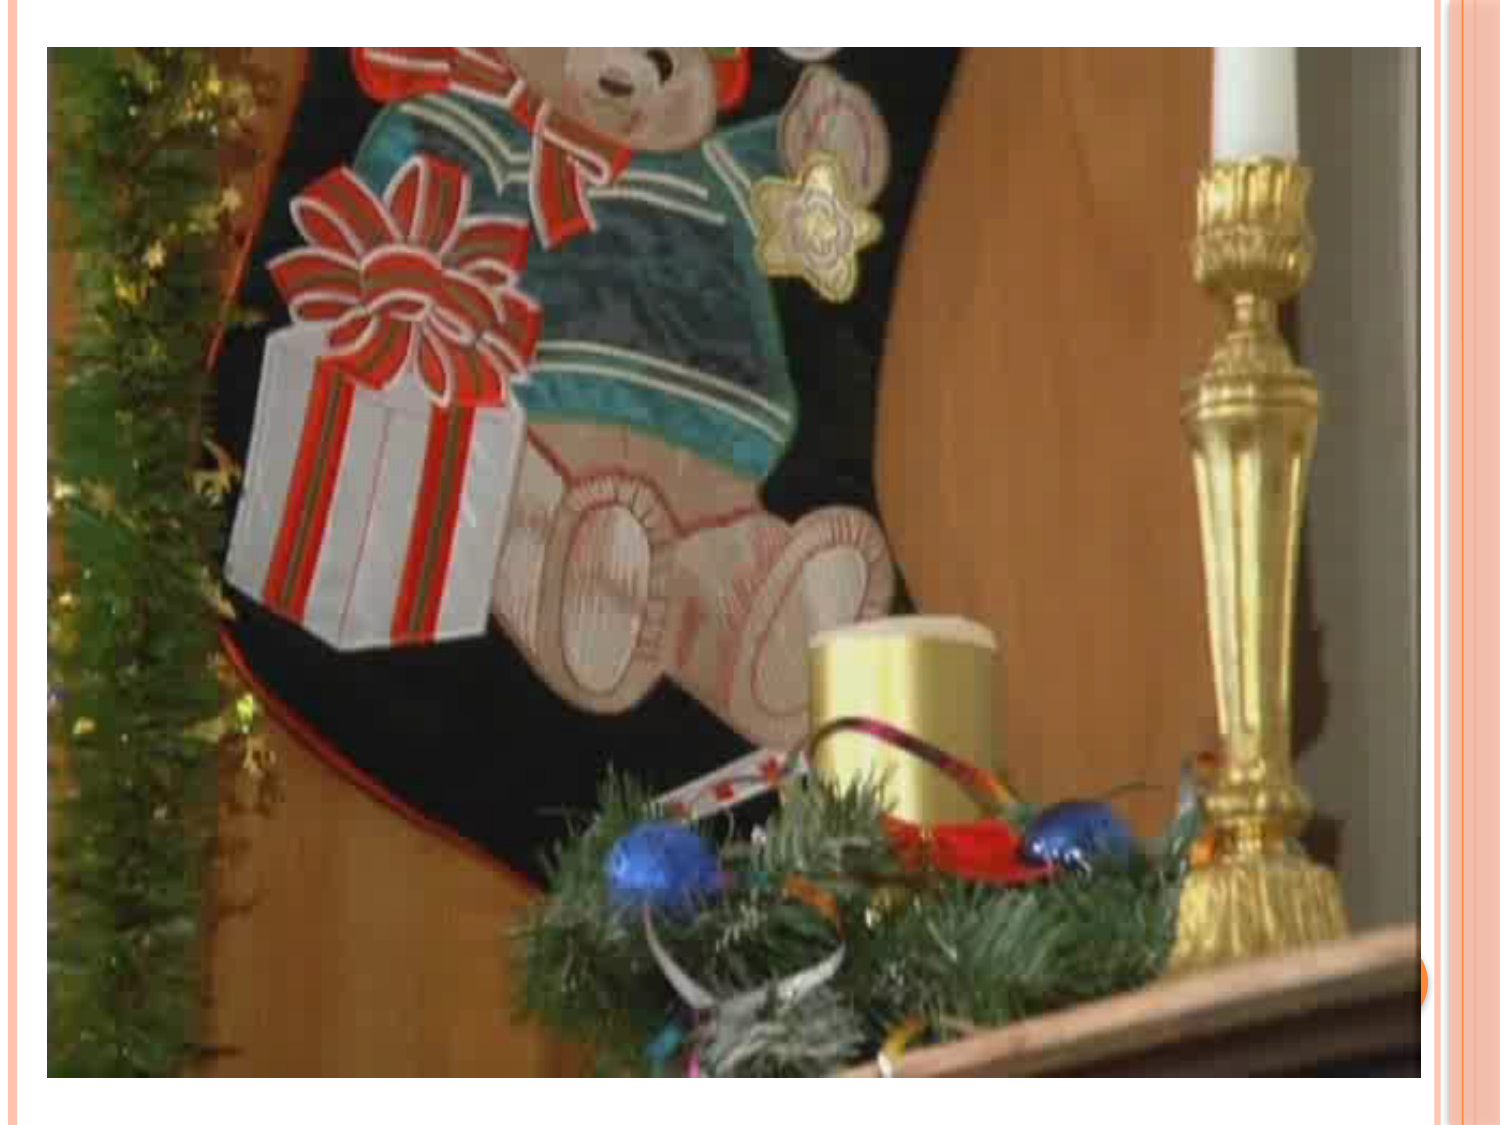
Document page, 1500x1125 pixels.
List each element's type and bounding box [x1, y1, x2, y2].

list [46, 46, 1423, 1079]
